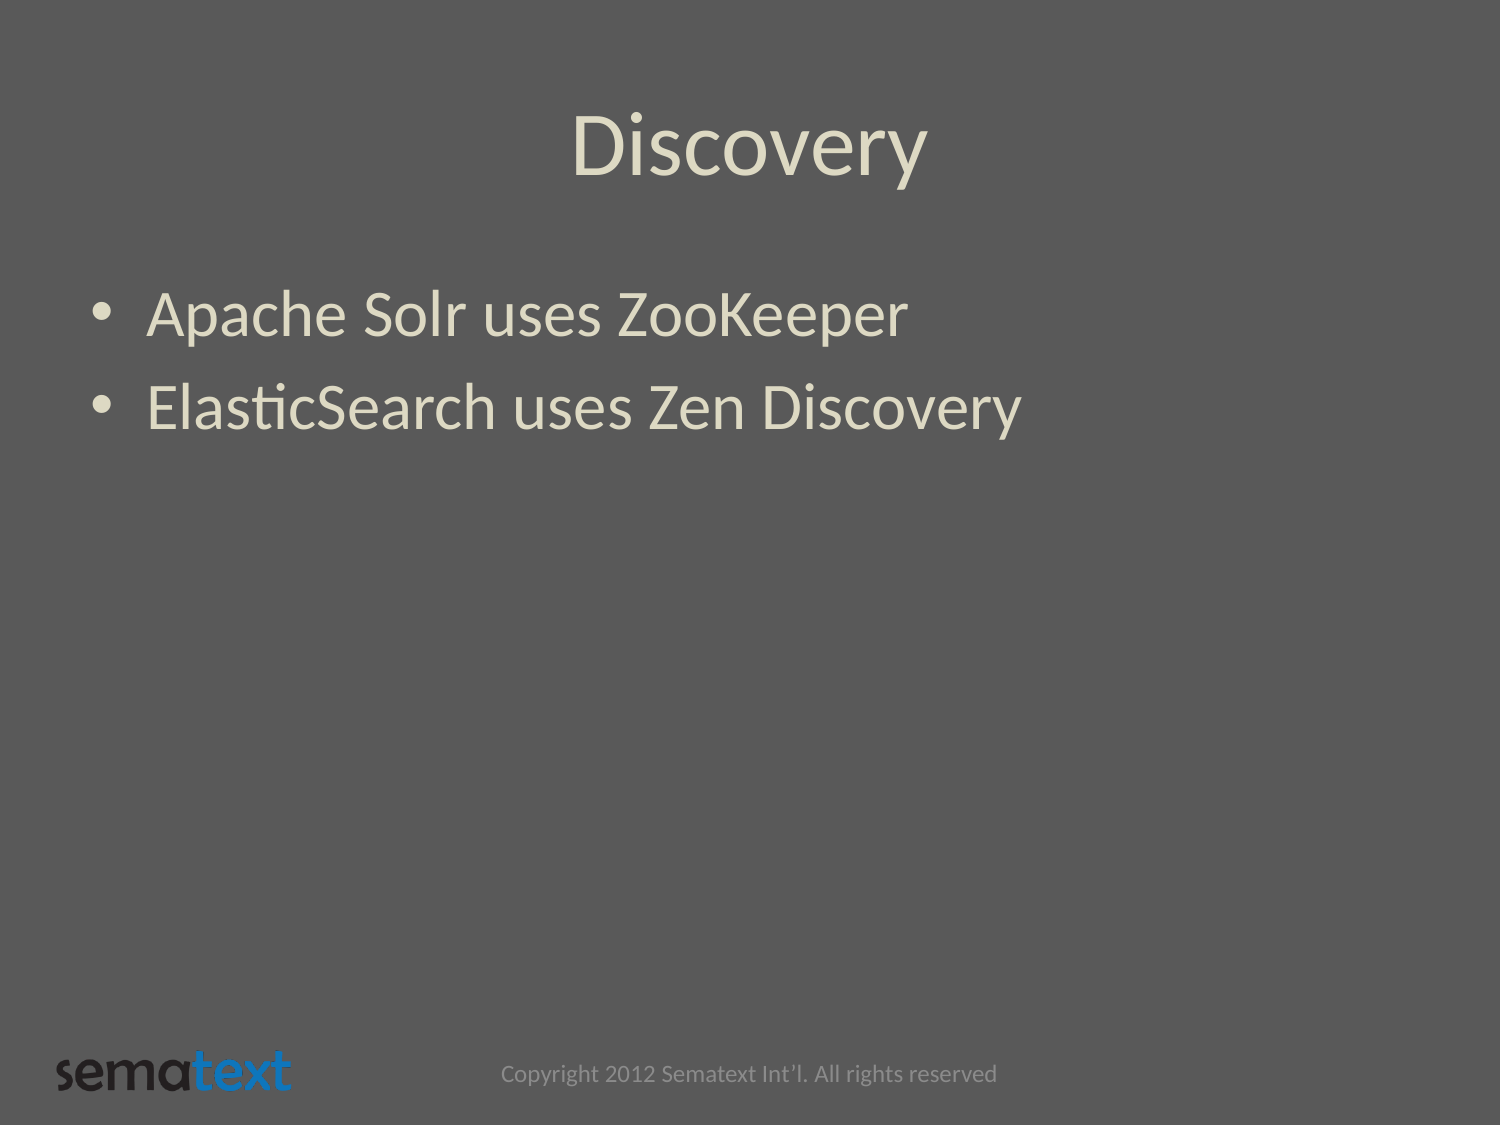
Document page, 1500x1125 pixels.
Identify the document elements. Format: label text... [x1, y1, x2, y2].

list Apache Solr uses ZooKeeper ElasticSearch uses Zen Discovery [75, 262, 1425, 1005]
picture [41, 1023, 349, 1113]
footer Copyright 2012 Sematext Int’l. All rights reserved [466, 1042, 1034, 1103]
title Discovery [75, 45, 1425, 233]
